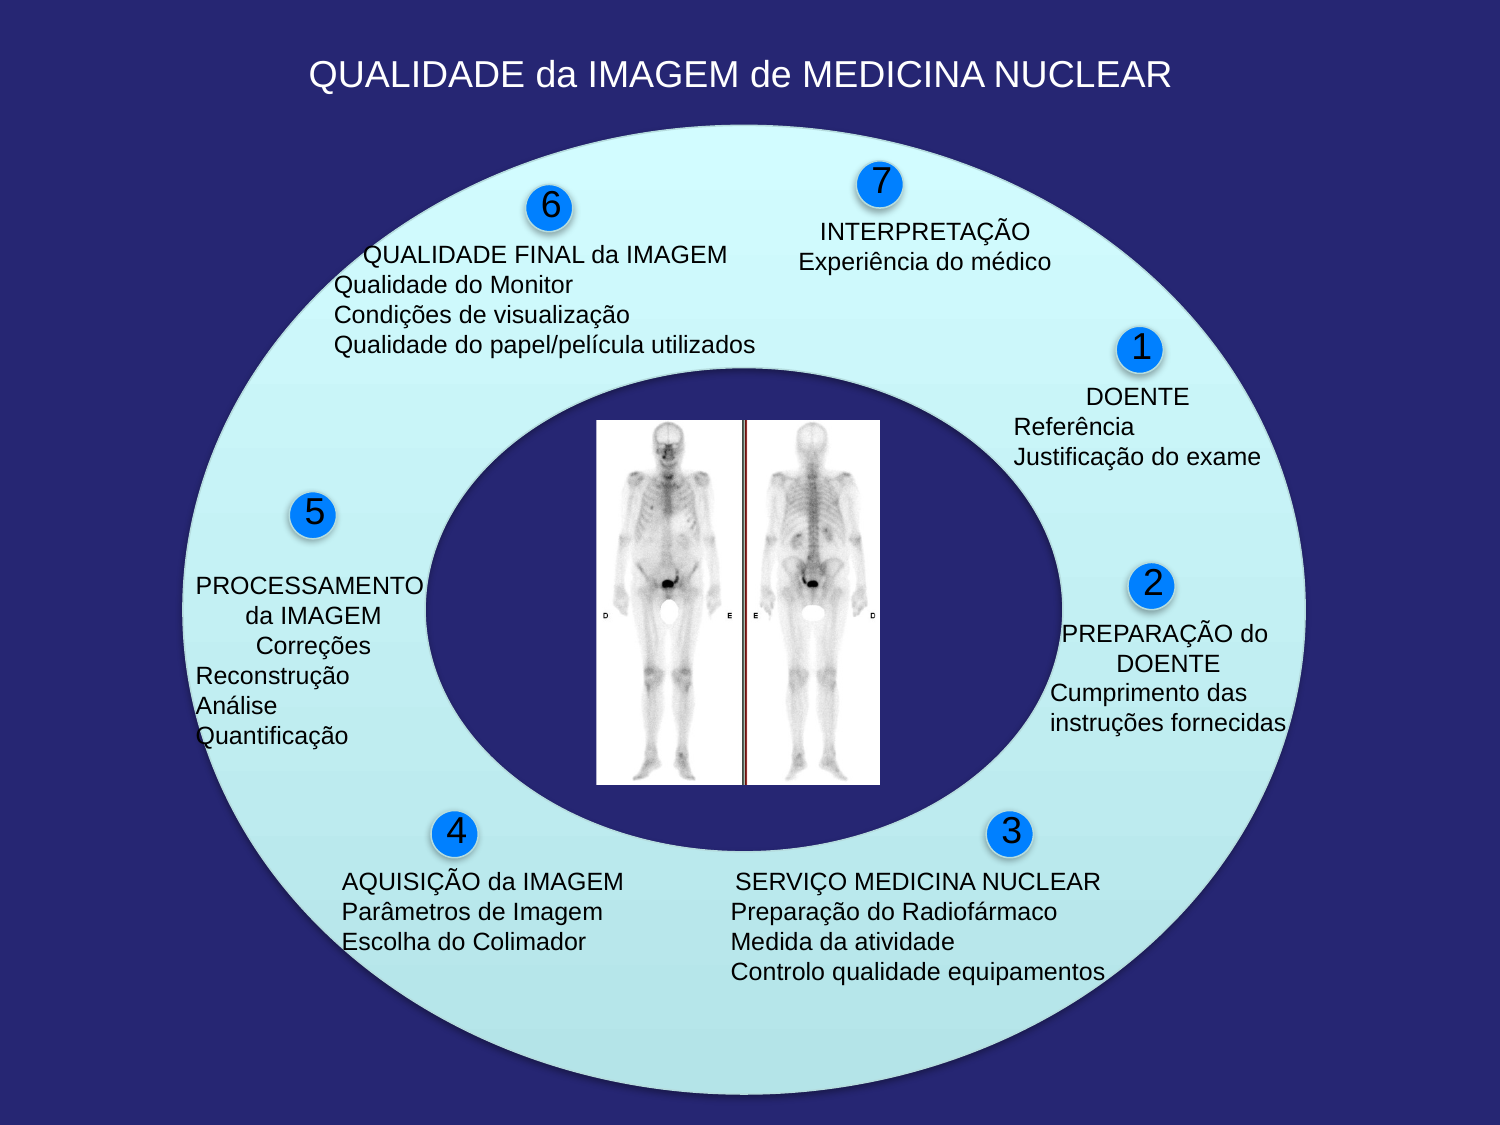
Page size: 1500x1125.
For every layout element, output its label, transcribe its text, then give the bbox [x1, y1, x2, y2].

text_box PREPARAÇÃO do DOENTE Cumprimento das instruções fornecidas [1035, 609, 1302, 745]
text_box AQUISIÇÃO da IMAGEM Parâmetros de Imagem Escolha do Colimador [326, 857, 640, 963]
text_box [1115, 314, 1168, 376]
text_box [855, 148, 908, 210]
text_box DOENTE Referência Justificação do exame [998, 373, 1277, 479]
text_box QUALIDADE da IMAGEM de MEDICINA NUCLEAR [294, 42, 1189, 103]
text_box [1011, 456, 1306, 667]
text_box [985, 798, 1038, 860]
text_box PROCESSAMENTO da IMAGEM Correções Reconstrução Análise Quantificação [180, 562, 447, 757]
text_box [1127, 550, 1180, 612]
text_box INTERPRETAÇÃO Experiência do médico [783, 208, 1068, 283]
text_box [184, 124, 1235, 562]
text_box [288, 479, 341, 541]
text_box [525, 172, 578, 234]
text_box QUALIDADE FINAL da IMAGEM Qualidade do Monitor Condições de visualização Qualidade do papel/película utilizados [319, 231, 772, 367]
picture [596, 420, 881, 785]
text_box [430, 798, 483, 860]
text_box [208, 696, 1284, 1095]
text_box SERVIÇO MEDICINA NUCLEAR Preparação do Radiofármaco Medida da atividade Controlo qualidade equipamentos [715, 857, 1121, 993]
